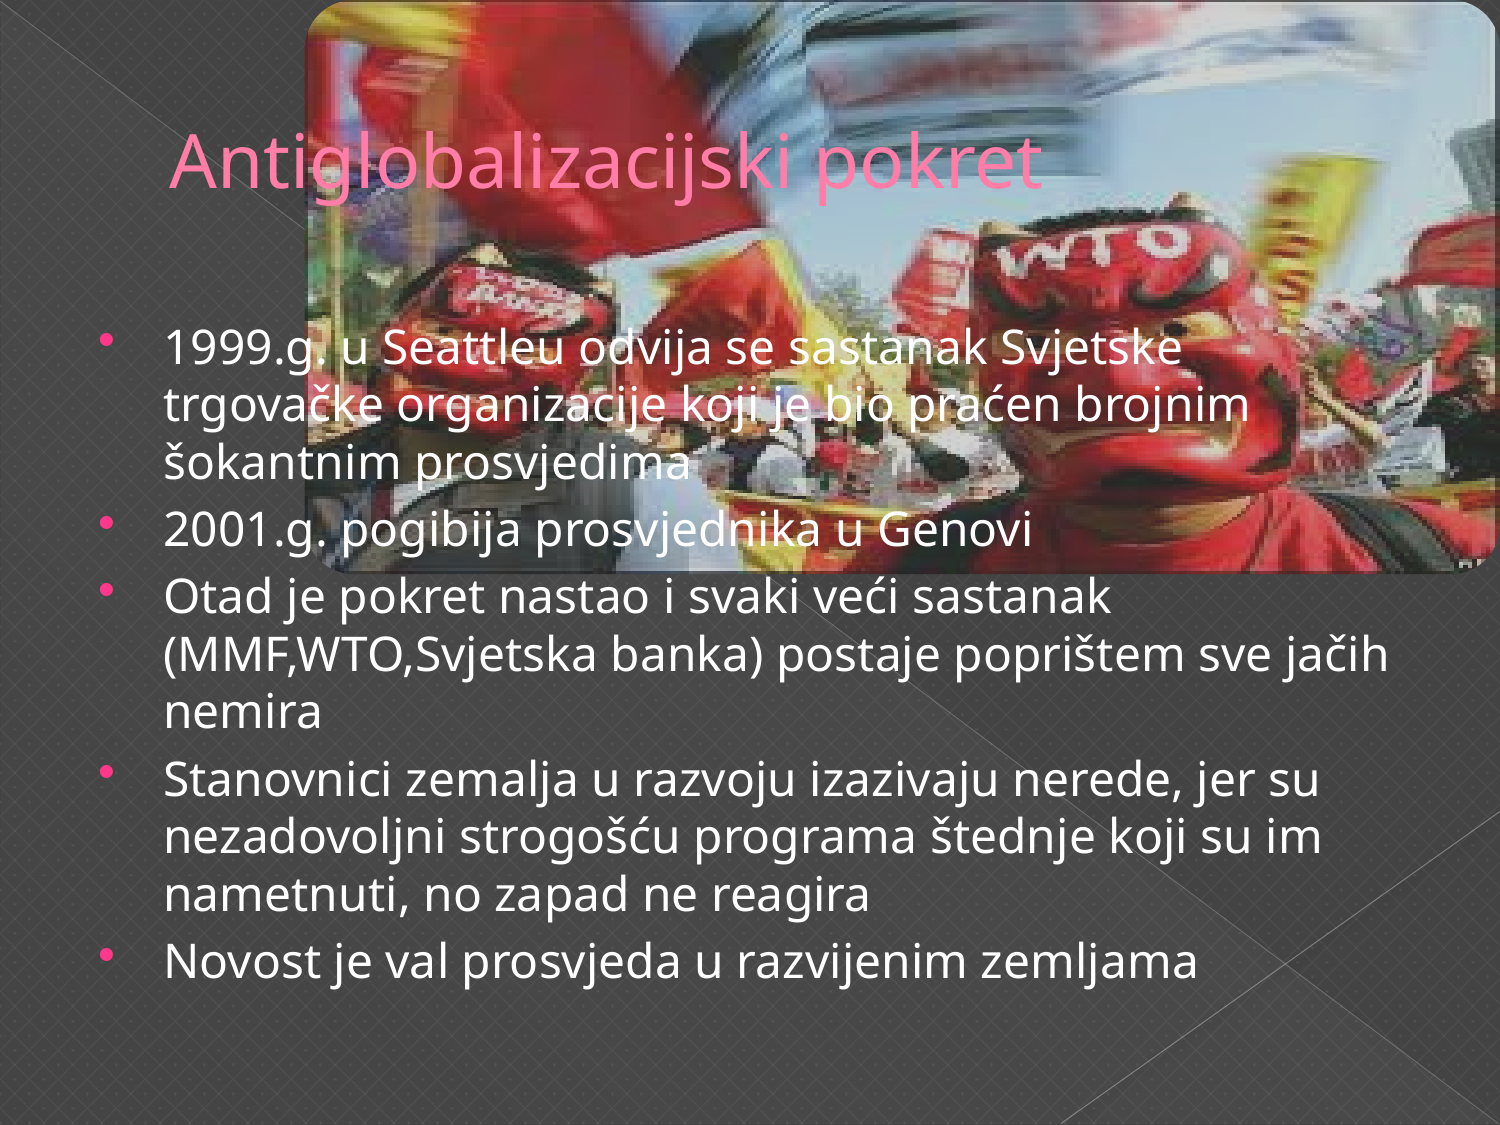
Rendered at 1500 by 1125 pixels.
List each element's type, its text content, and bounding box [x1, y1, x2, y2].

picture [304, 0, 1500, 575]
title Antiglobalizacijski pokret [75, 43, 298, 274]
list 1999.g. u Seattleu odvija se sastanak Svjetske trgovačke organizacije koji je bio praćen brojnim šokantnim prosvjedima 2001.g. pogibija prosvjednika u Genovi Otad je pokret nastao i svaki veći sastanak (MMF,WTO,Svjetska banka) postaje poprištem sve jačih nemira Stanovnici zemalja u razvoju izazivaju nerede, jer su nezadovoljni strogošću programa štednje koji su im nametnuti, no zapad ne reagira Novost je val prosvjeda u razvijenim zemljama [75, 308, 1425, 1059]
